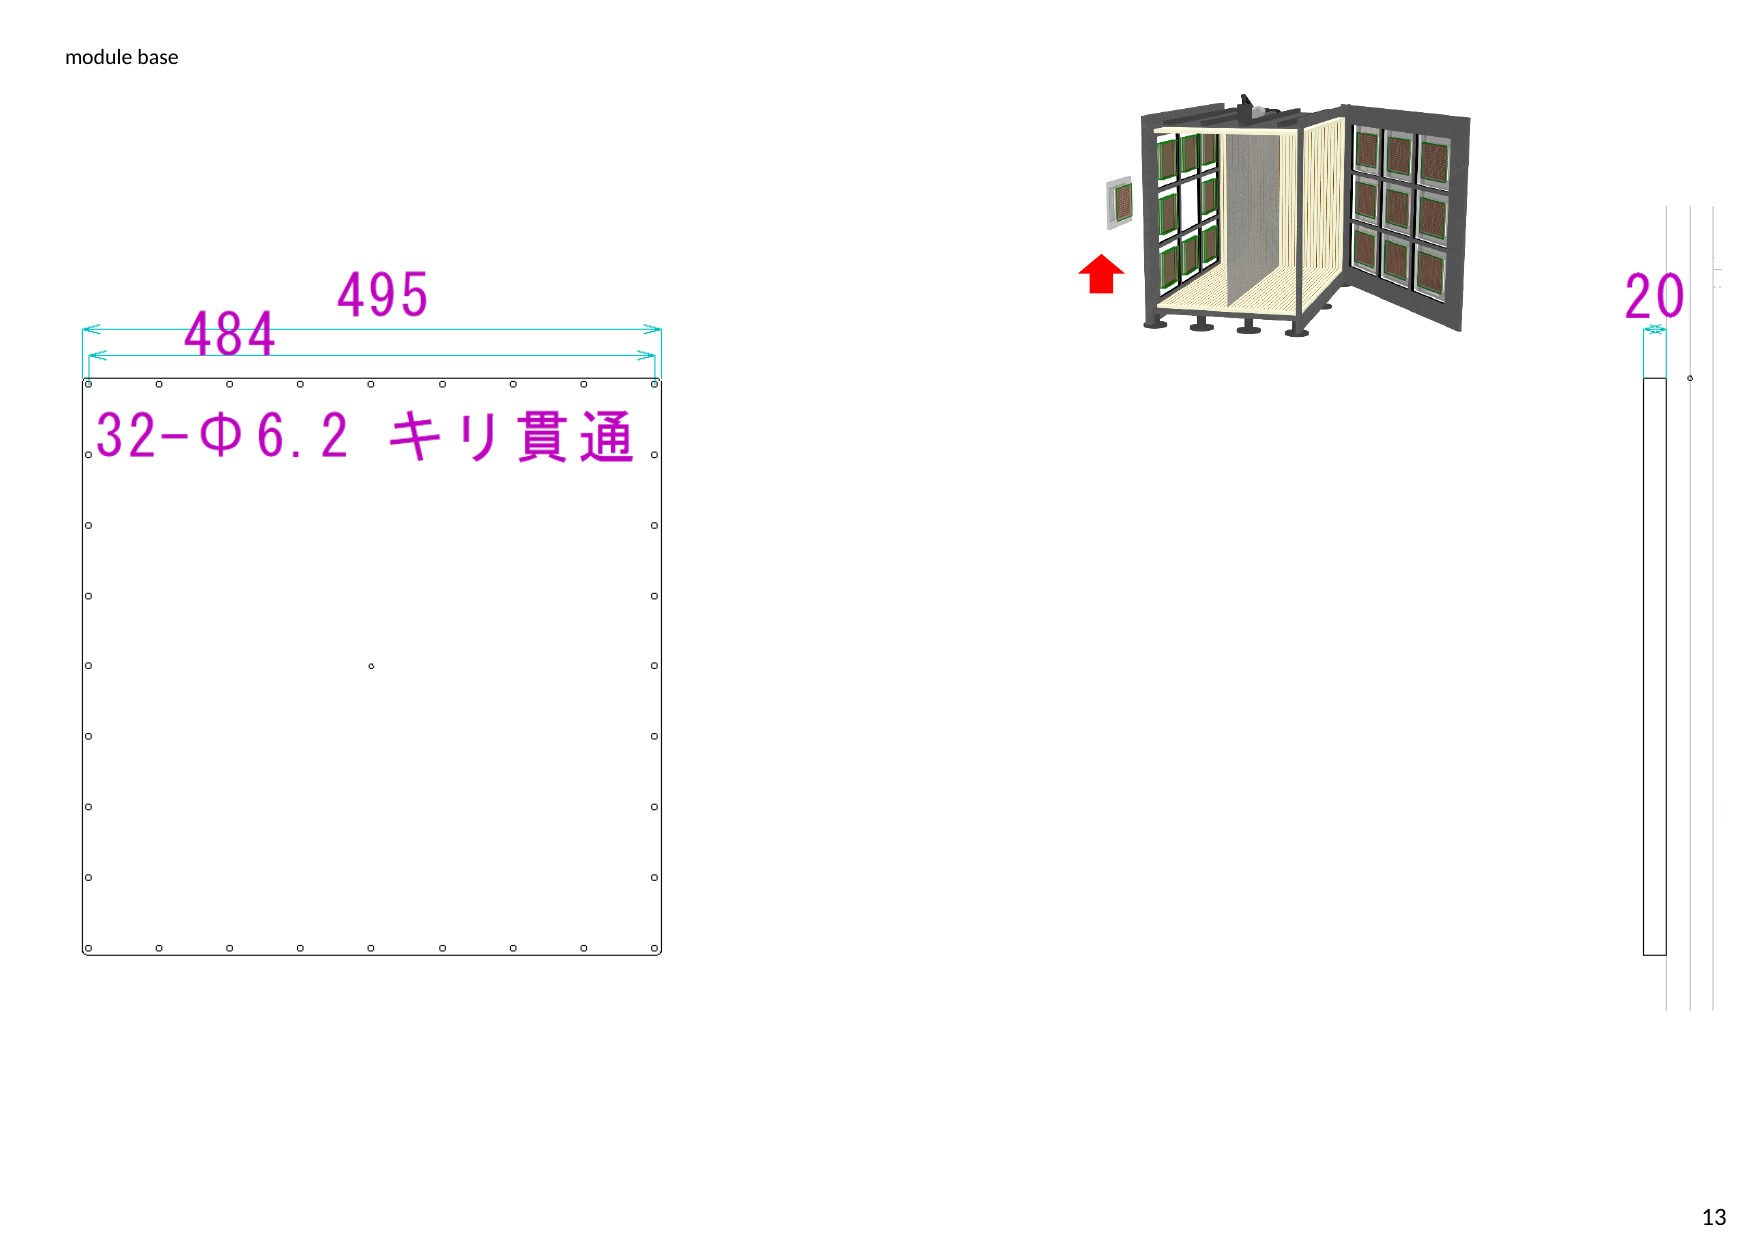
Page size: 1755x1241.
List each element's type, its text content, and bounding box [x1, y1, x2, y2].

picture [21, 60, 1722, 1011]
list module base [50, 34, 657, 115]
